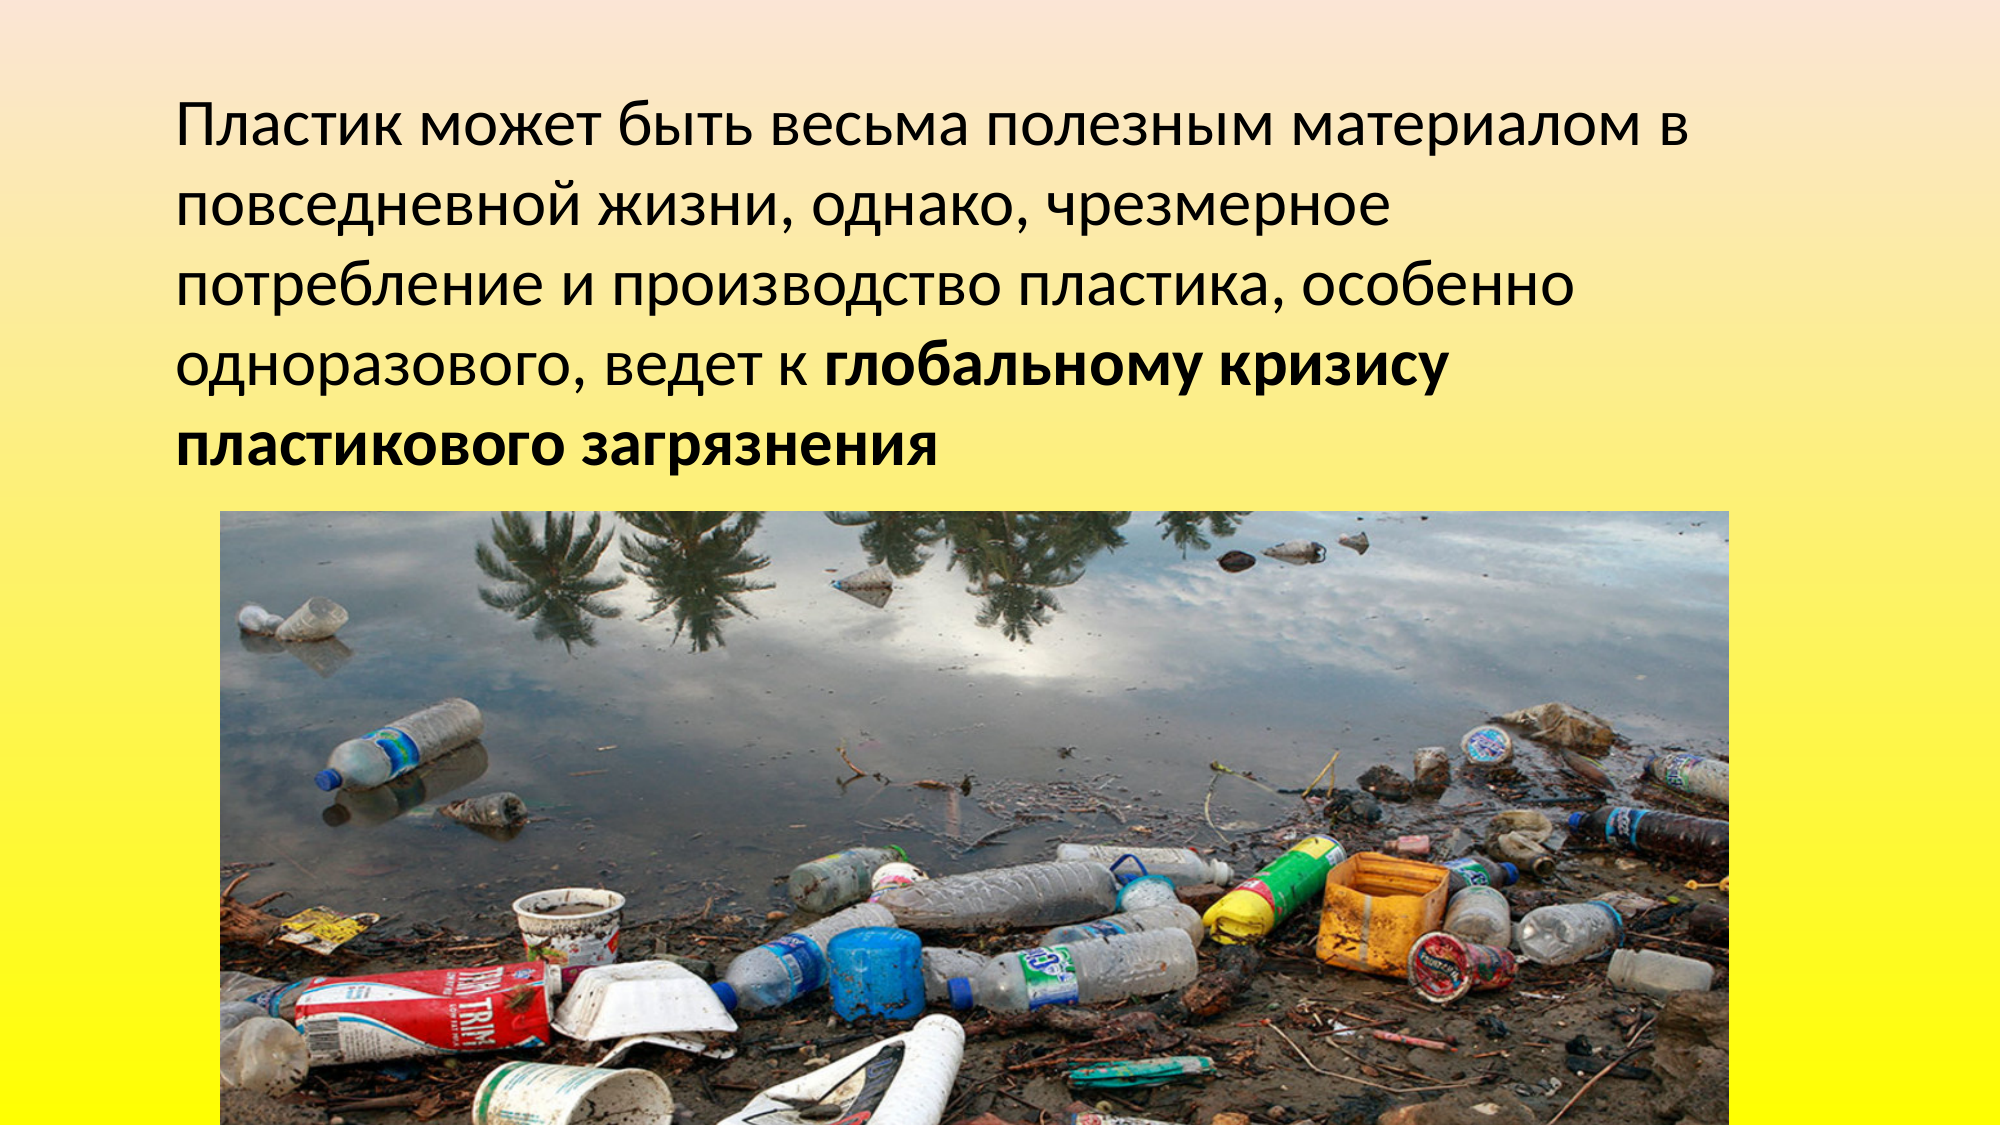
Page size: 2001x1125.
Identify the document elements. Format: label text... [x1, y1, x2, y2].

text_box Пластик может быть весьма полезным материалом в повседневной жизни, однако, чрезмерное потребление и производство пластика, особенно одноразового, ведет к глобальному кризису пластикового загрязнения [160, 71, 1789, 487]
picture [220, 511, 1729, 1125]
